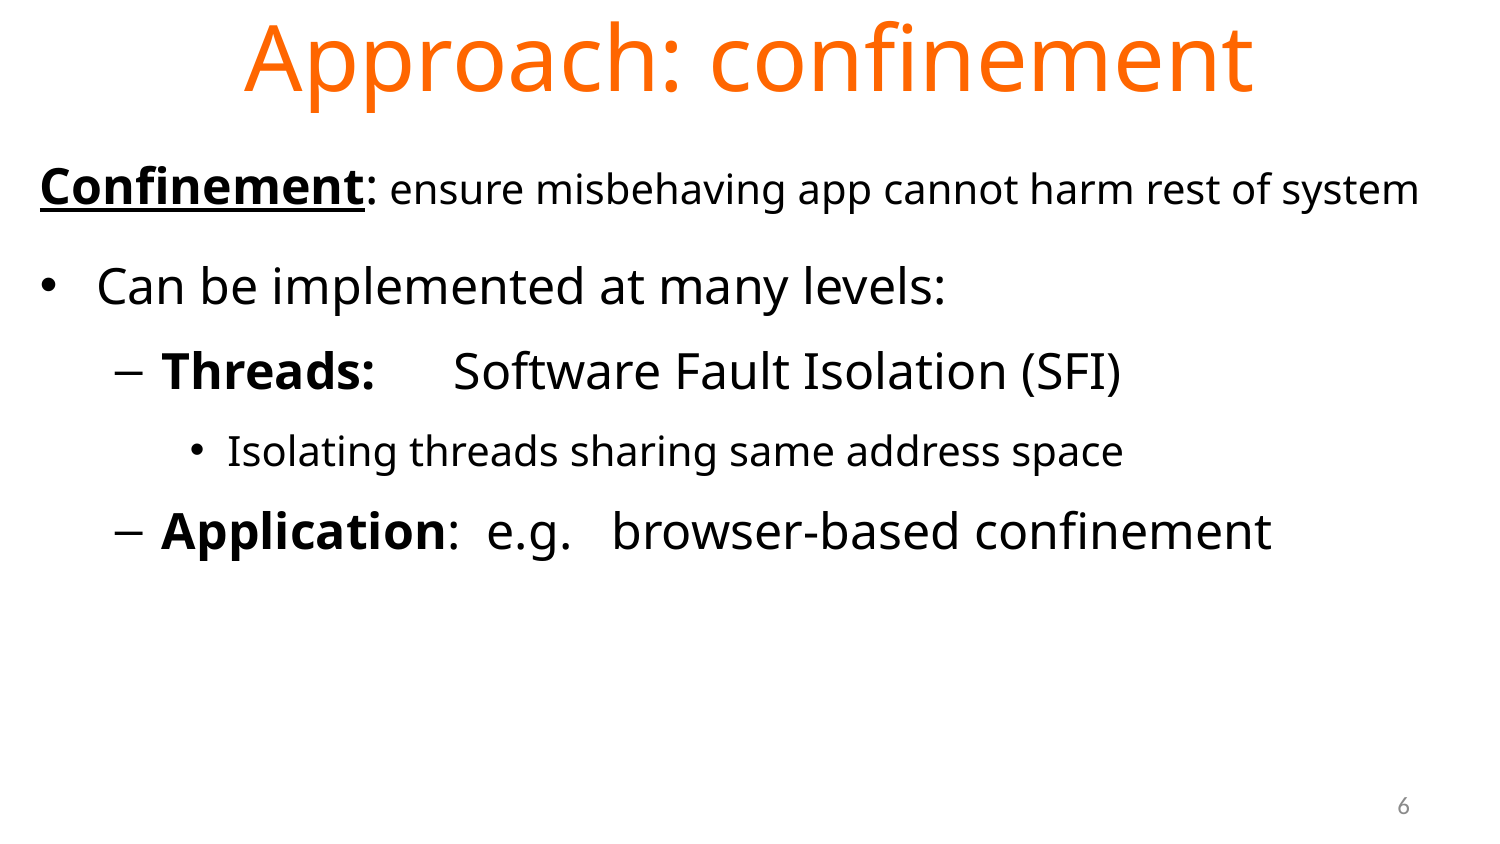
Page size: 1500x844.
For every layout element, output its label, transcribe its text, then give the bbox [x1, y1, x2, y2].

title Approach: confinement [75, 0, 1425, 125]
slide_number 6 [1074, 782, 1425, 827]
list Confinement: ensure misbehaving app cannot harm rest of system Can be implemented at many levels: Threads: Software Fault Isolation (SFI) Isolating threads sharing same address space Application: e.g. browser-based confinement [24, 146, 1475, 841]
